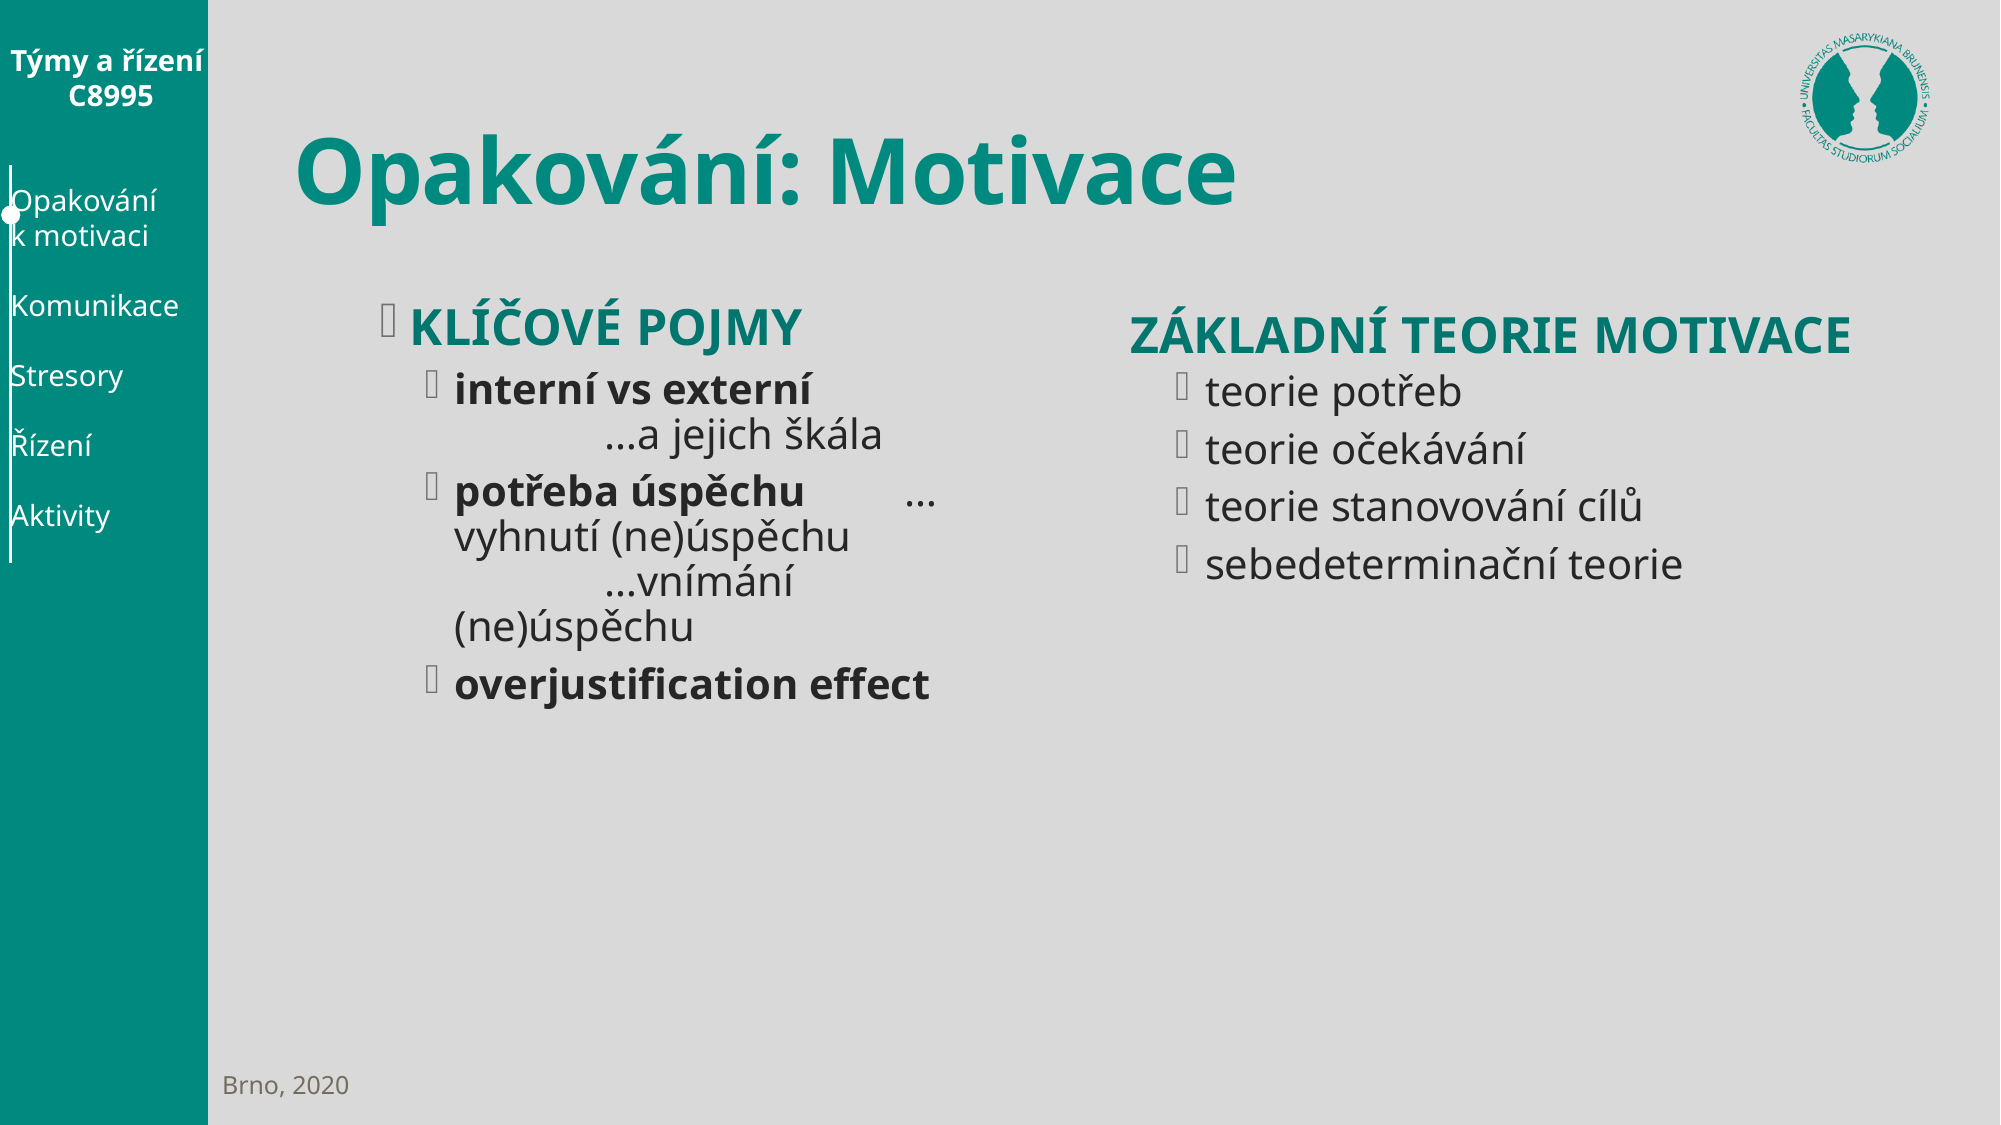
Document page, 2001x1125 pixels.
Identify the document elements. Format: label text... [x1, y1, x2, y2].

text_box Brno, 2020 [206, 1050, 1243, 1107]
text_box Týmy a řízení C8995 Opakování k motivaci Komunikace Stresory Řízení Aktivity [0, 0, 208, 1125]
text_box Základní teorie motivace teorie potřeb teorie očekávání teorie stanovování cílů sebedeterminační teorie [1115, 302, 1898, 1017]
title Opakování: Motivace [278, 14, 1869, 233]
text_box [17, 208, 21, 222]
picture [1796, 29, 1933, 166]
text_box Klíčové pojmy interní vs externí …a jejich škála potřeba úspěchu …vyhnutí (ne)úspěchu …vnímání (ne)úspěchu overjustification effect [364, 294, 1012, 813]
